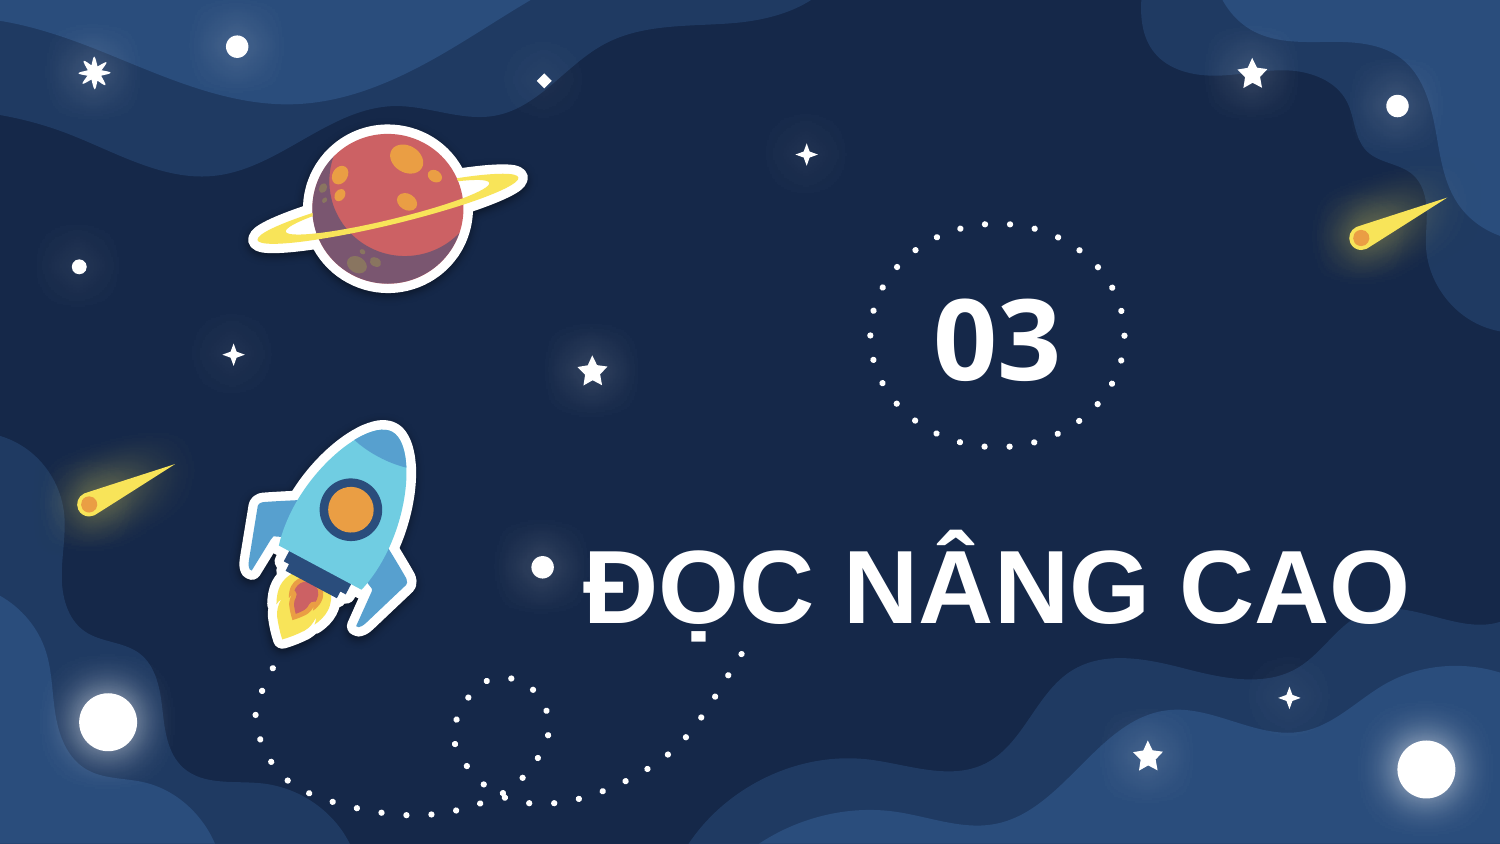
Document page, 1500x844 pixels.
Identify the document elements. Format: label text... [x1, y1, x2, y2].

text_box [255, 654, 742, 816]
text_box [75, 463, 176, 517]
title ĐỌC NÂNG CAO [566, 460, 1429, 611]
text_box [71, 259, 87, 275]
text_box [1133, 740, 1163, 771]
text_box 03 [870, 223, 1125, 448]
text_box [255, 133, 521, 285]
text_box [79, 693, 138, 752]
text_box [1237, 57, 1268, 89]
text_box [1397, 740, 1456, 799]
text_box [1347, 197, 1448, 251]
text_box [1386, 94, 1409, 118]
text_box [536, 73, 552, 89]
text_box [78, 56, 111, 90]
text_box [225, 35, 249, 58]
text_box [222, 343, 245, 366]
text_box [1278, 686, 1301, 710]
text_box [795, 143, 818, 166]
text_box [577, 355, 608, 386]
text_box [240, 456, 454, 623]
text_box [531, 556, 554, 579]
